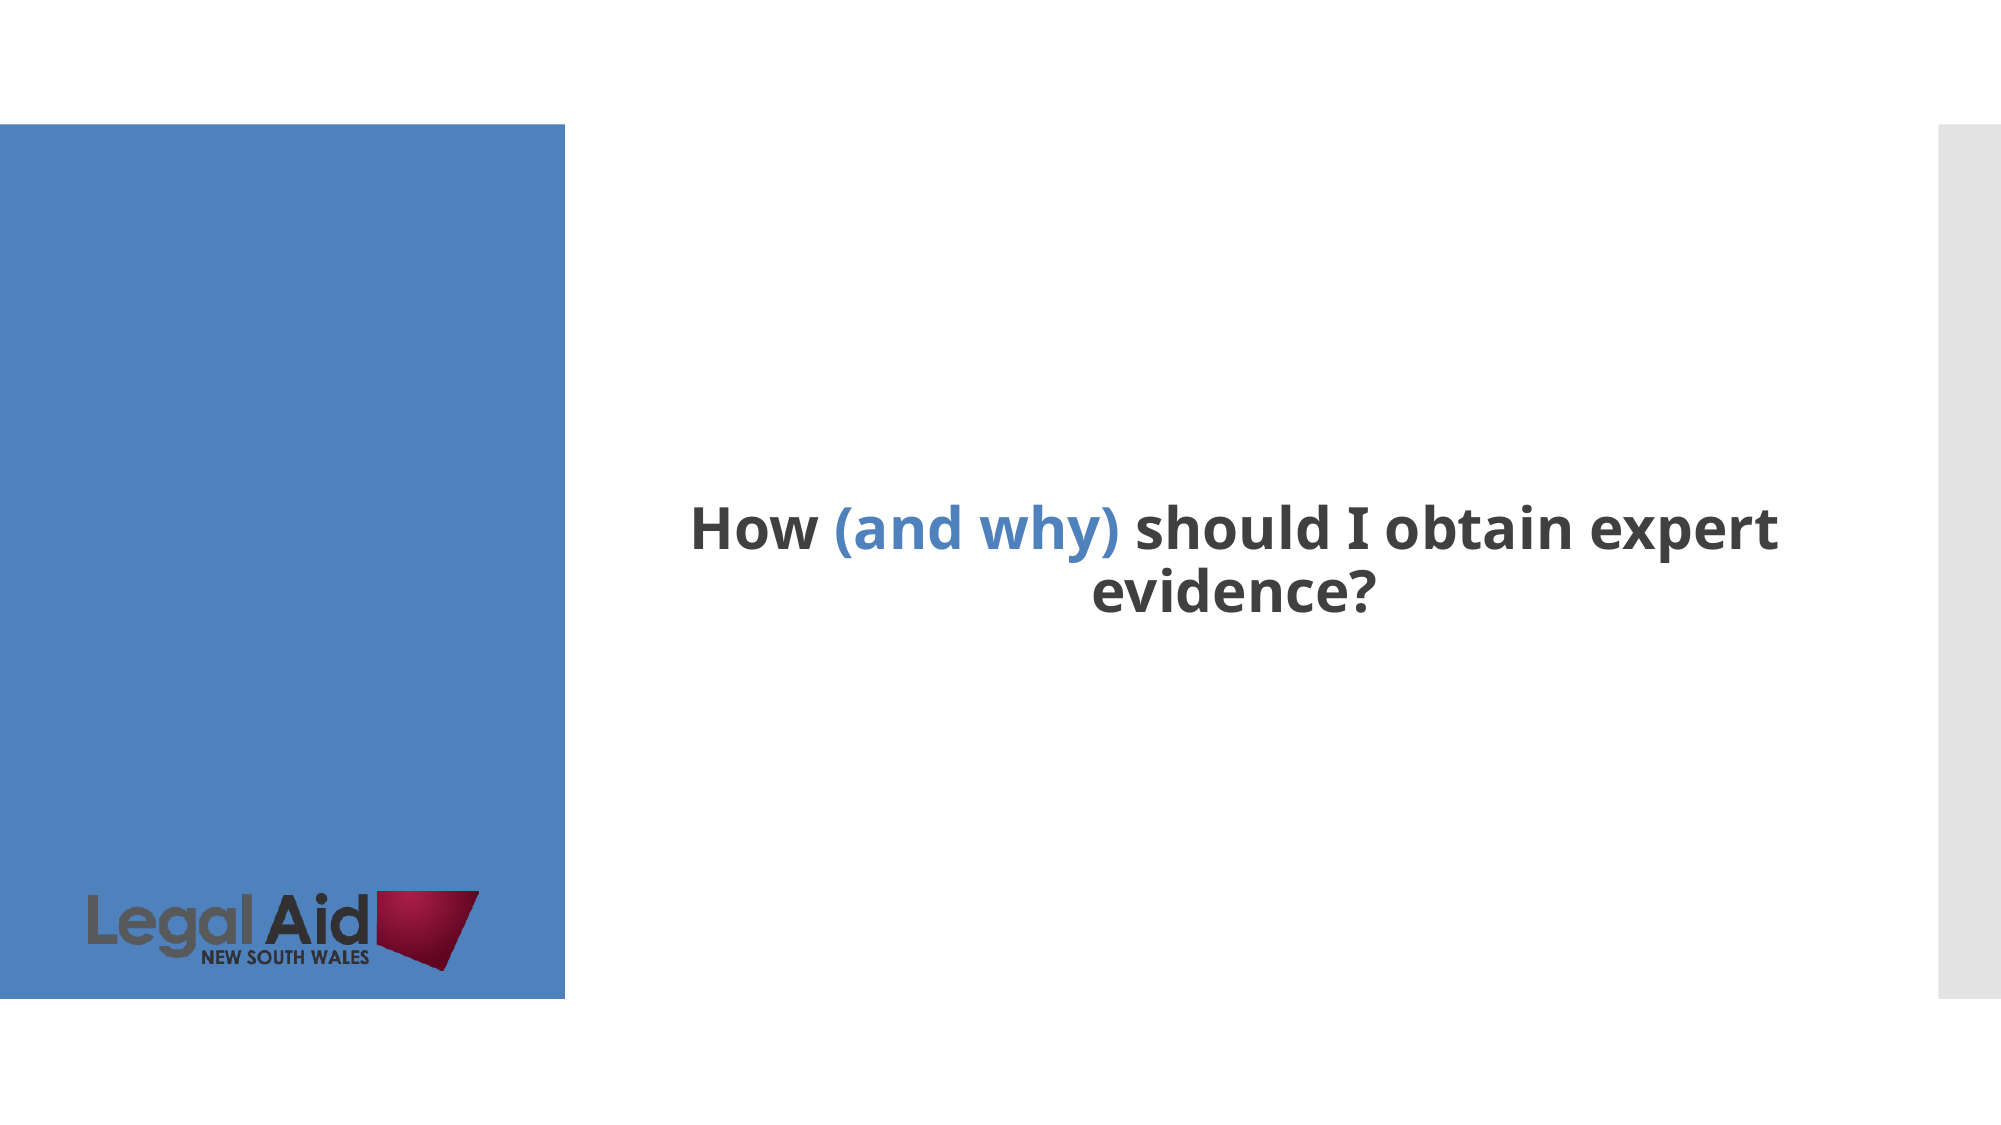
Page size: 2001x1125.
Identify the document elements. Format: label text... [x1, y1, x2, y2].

picture [83, 879, 483, 982]
list How (and why) should I obtain expert evidence? [634, 141, 1835, 982]
